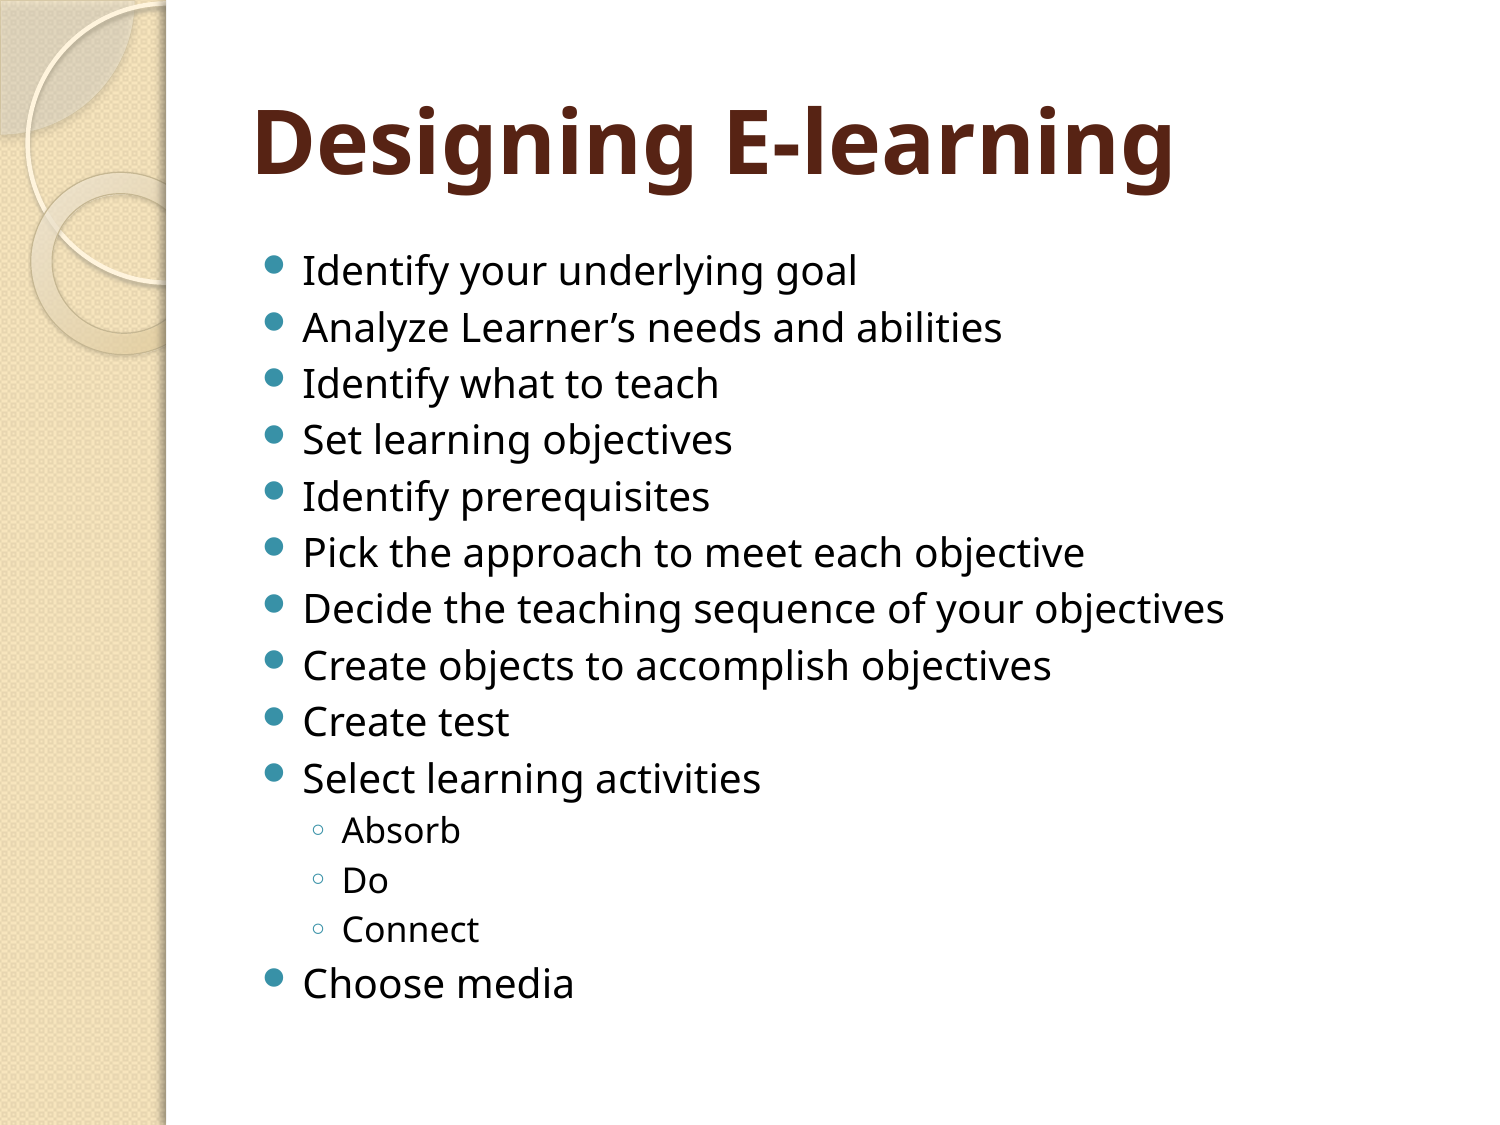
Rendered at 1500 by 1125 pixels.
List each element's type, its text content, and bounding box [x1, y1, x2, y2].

list Identify your underlying goal Analyze Learner’s needs and abilities Identify what to teach Set learning objectives Identify prerequisites Pick the approach to meet each objective Decide the teaching sequence of your objectives Create objects to accomplish objectives Create test Select learning activities Absorb Do Connect Choose media [235, 237, 1466, 1025]
title Designing E-learning [235, 45, 1466, 233]
